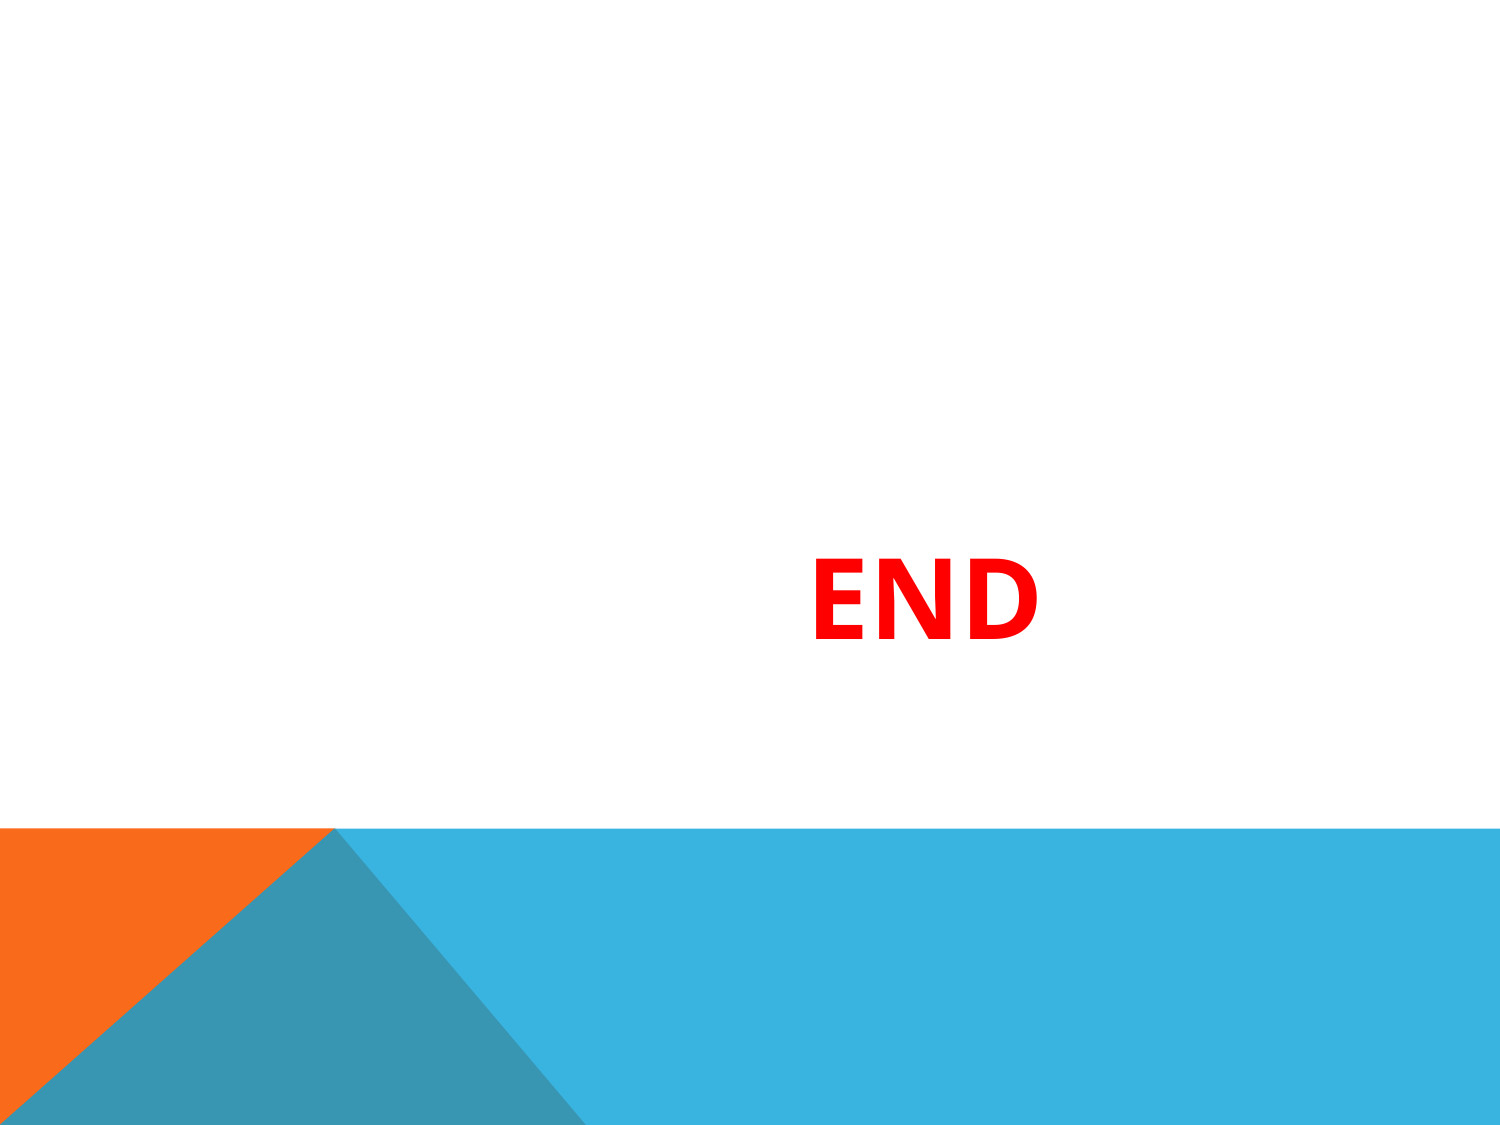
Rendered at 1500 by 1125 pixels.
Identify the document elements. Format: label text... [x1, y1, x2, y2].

list END [135, 180, 1369, 768]
